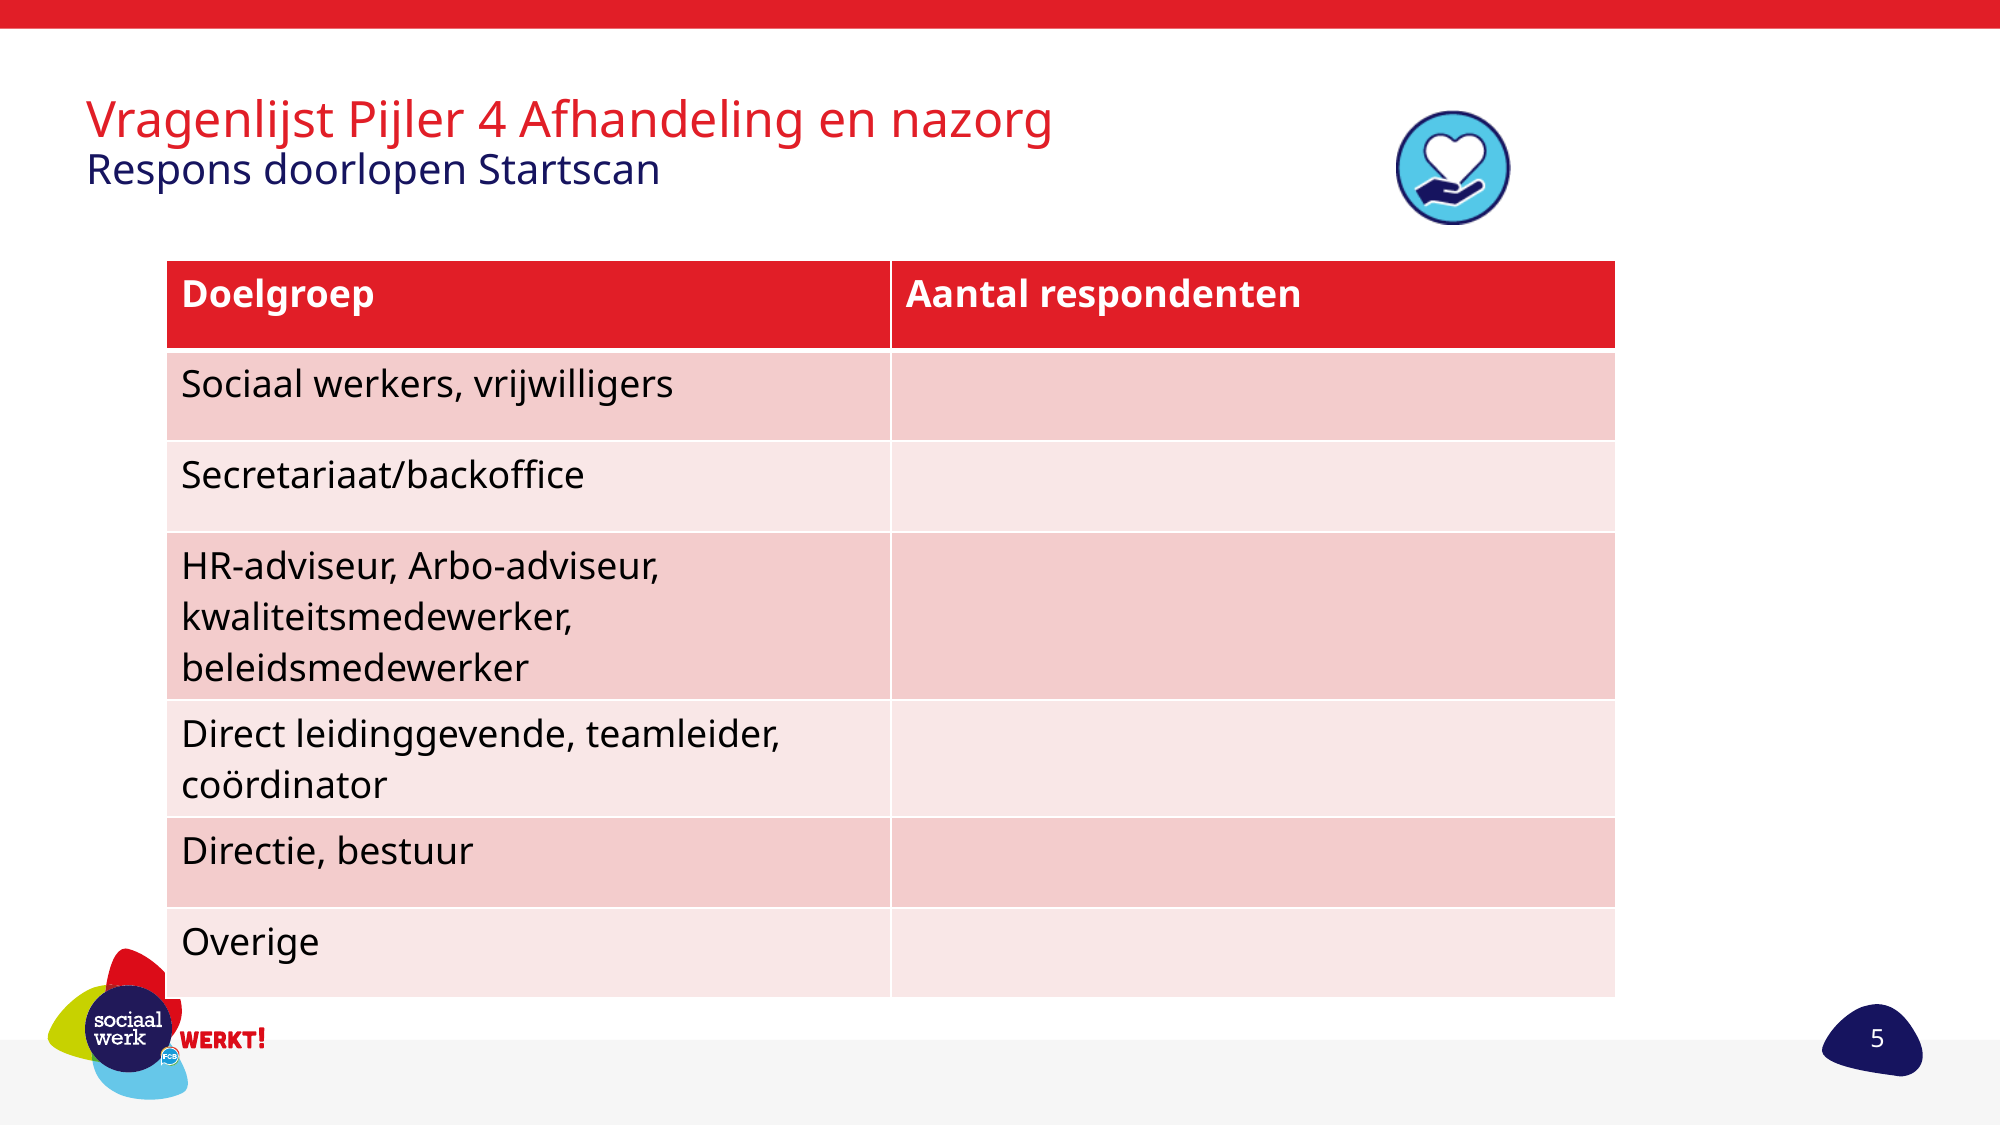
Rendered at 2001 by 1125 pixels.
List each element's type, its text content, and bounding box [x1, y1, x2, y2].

table_cell [892, 533, 1615, 699]
text_box Vragenlijst Pijler 4 Afhandeling en nazorg Respons doorlopen Startscan [85, 103, 1912, 225]
table_cell Directie, bestuur [167, 818, 890, 907]
table_cell [892, 701, 1615, 816]
table_header Aantal respondenten [892, 261, 1615, 348]
table_cell [892, 909, 1615, 997]
slide_number 5 [1841, 1008, 1914, 1071]
table_cell Direct leidinggevende, teamleider, coördinator [167, 701, 890, 816]
picture [1395, 110, 1511, 225]
table_header Doelgroep [167, 261, 890, 348]
table_cell [892, 442, 1615, 531]
table_cell Overige [167, 909, 890, 997]
table_cell Secretariaat/backoffice [167, 442, 890, 531]
table_cell Sociaal werkers, vrijwilligers [167, 353, 890, 440]
table_cell HR-adviseur, Arbo-adviseur, kwaliteitsmedewerker, beleidsmedewerker [167, 533, 890, 699]
table_cell [892, 818, 1615, 907]
table_cell [892, 353, 1615, 440]
